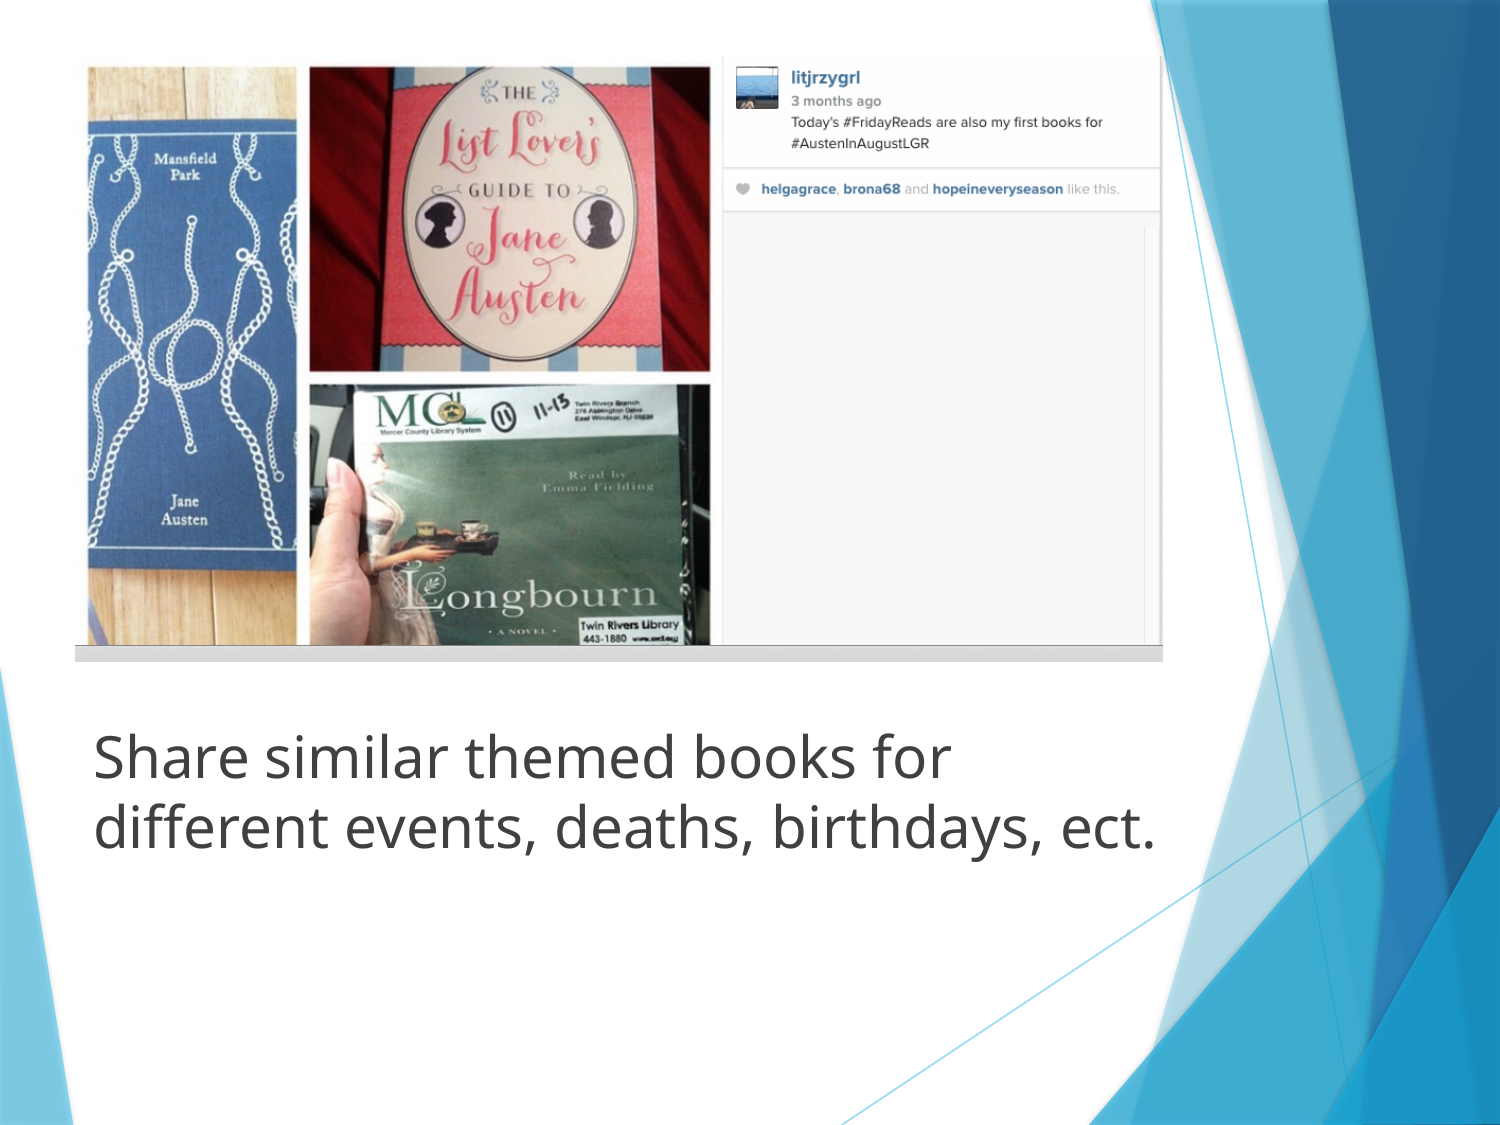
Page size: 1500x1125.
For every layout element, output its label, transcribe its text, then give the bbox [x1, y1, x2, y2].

picture [74, 55, 1163, 663]
list Share similar themed books for different events, deaths, birthdays, ect. [78, 712, 1188, 1013]
